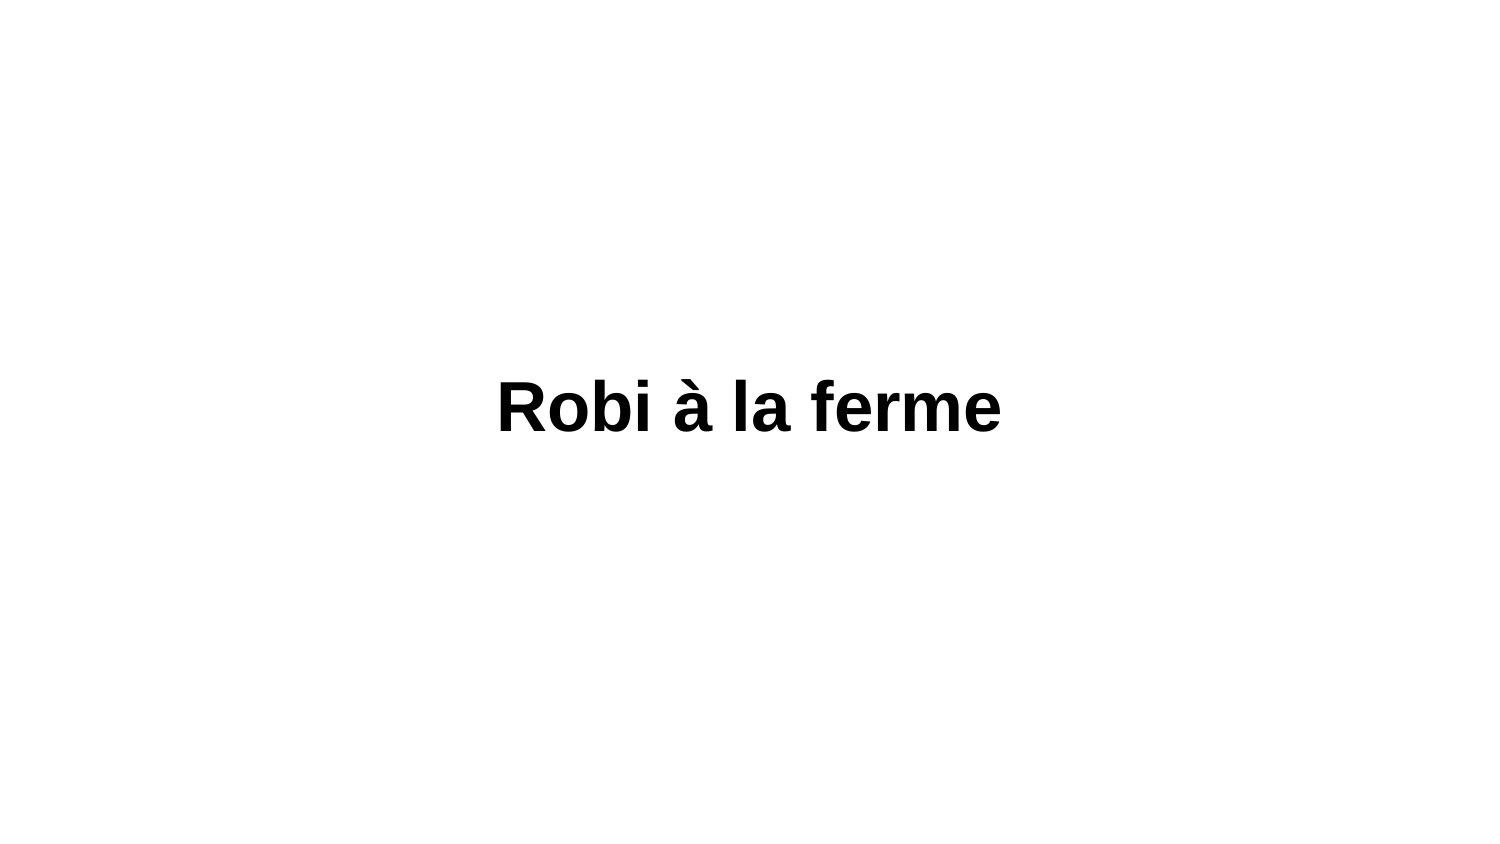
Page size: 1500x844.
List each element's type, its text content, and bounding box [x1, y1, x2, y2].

text_box Robi à la ferme [392, 288, 1108, 461]
